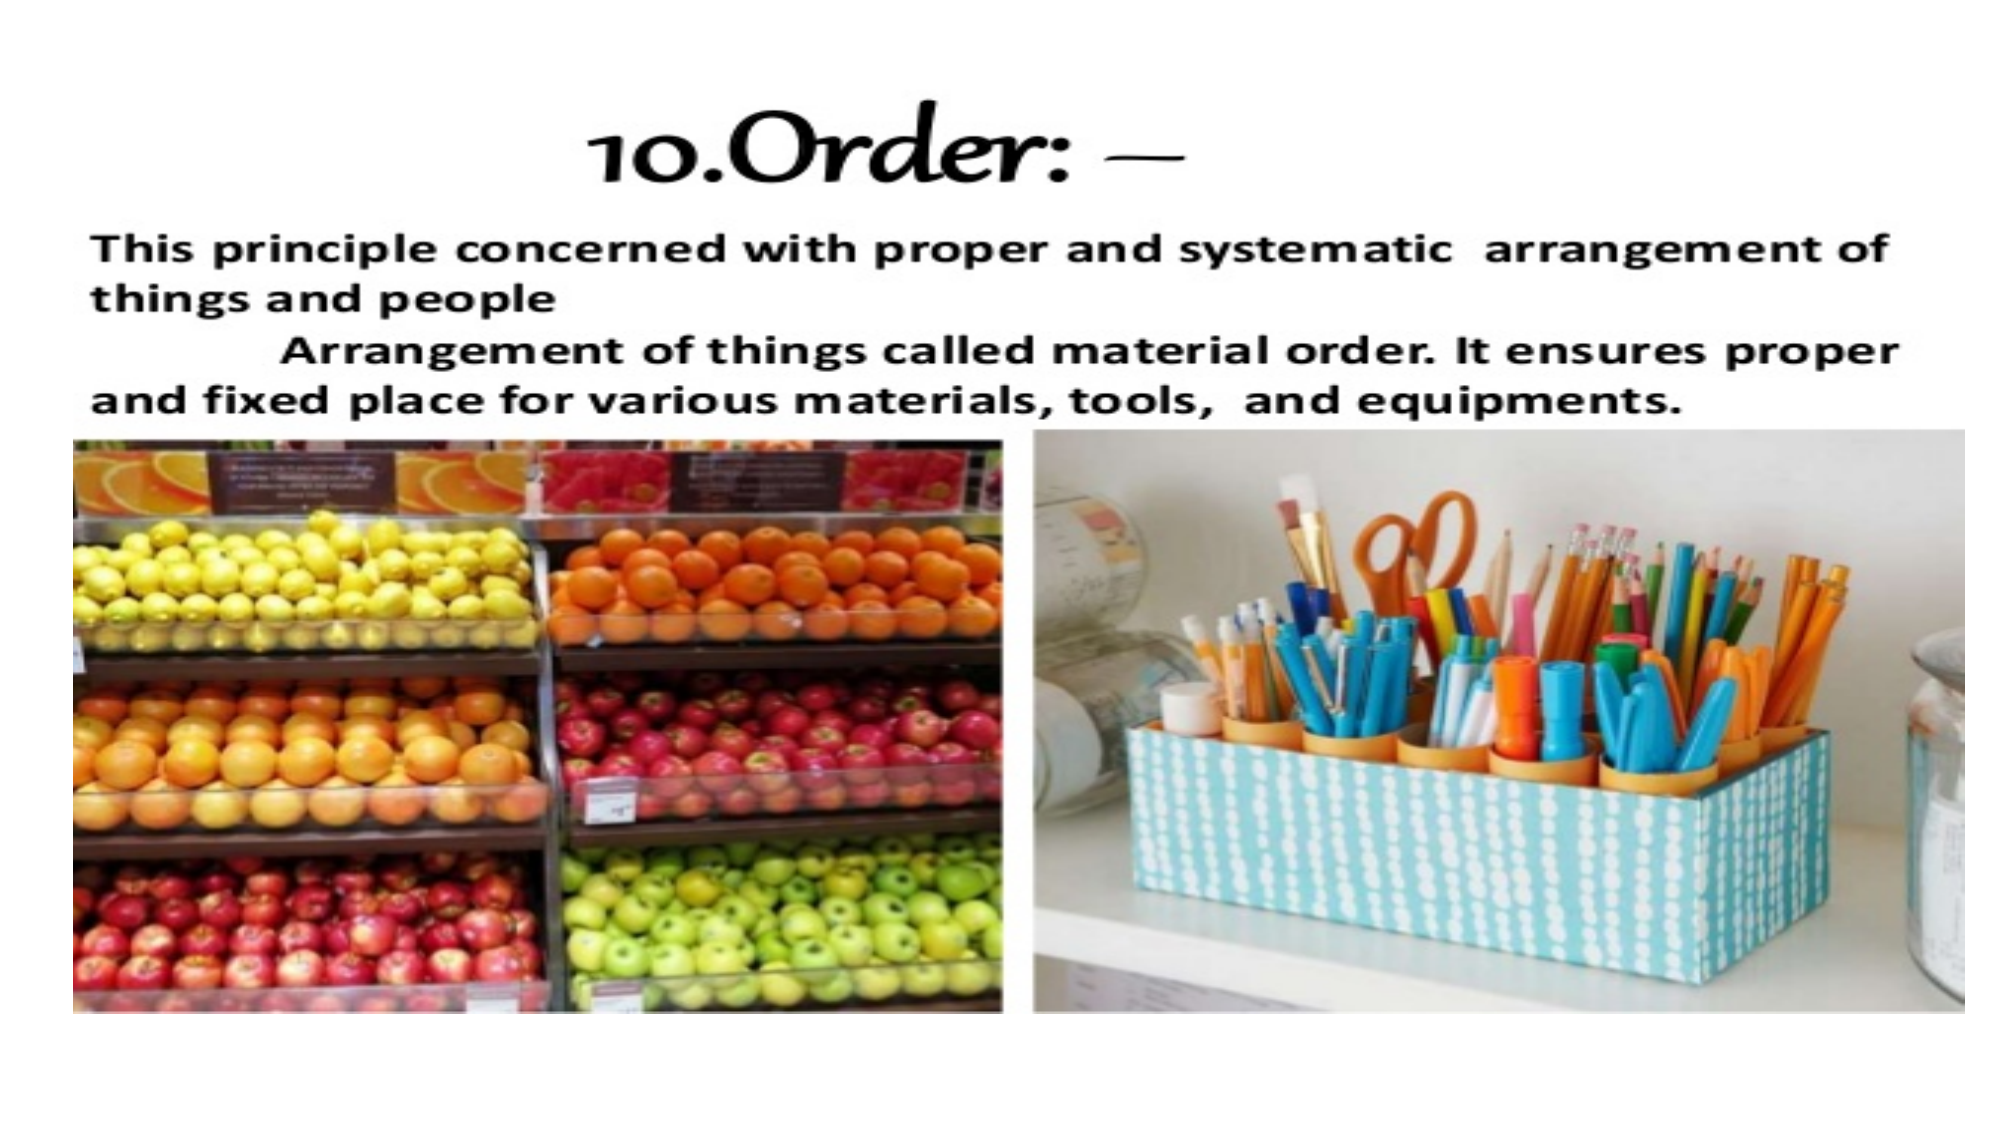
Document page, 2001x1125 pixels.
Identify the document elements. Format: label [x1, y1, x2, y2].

list [73, 59, 1965, 1014]
